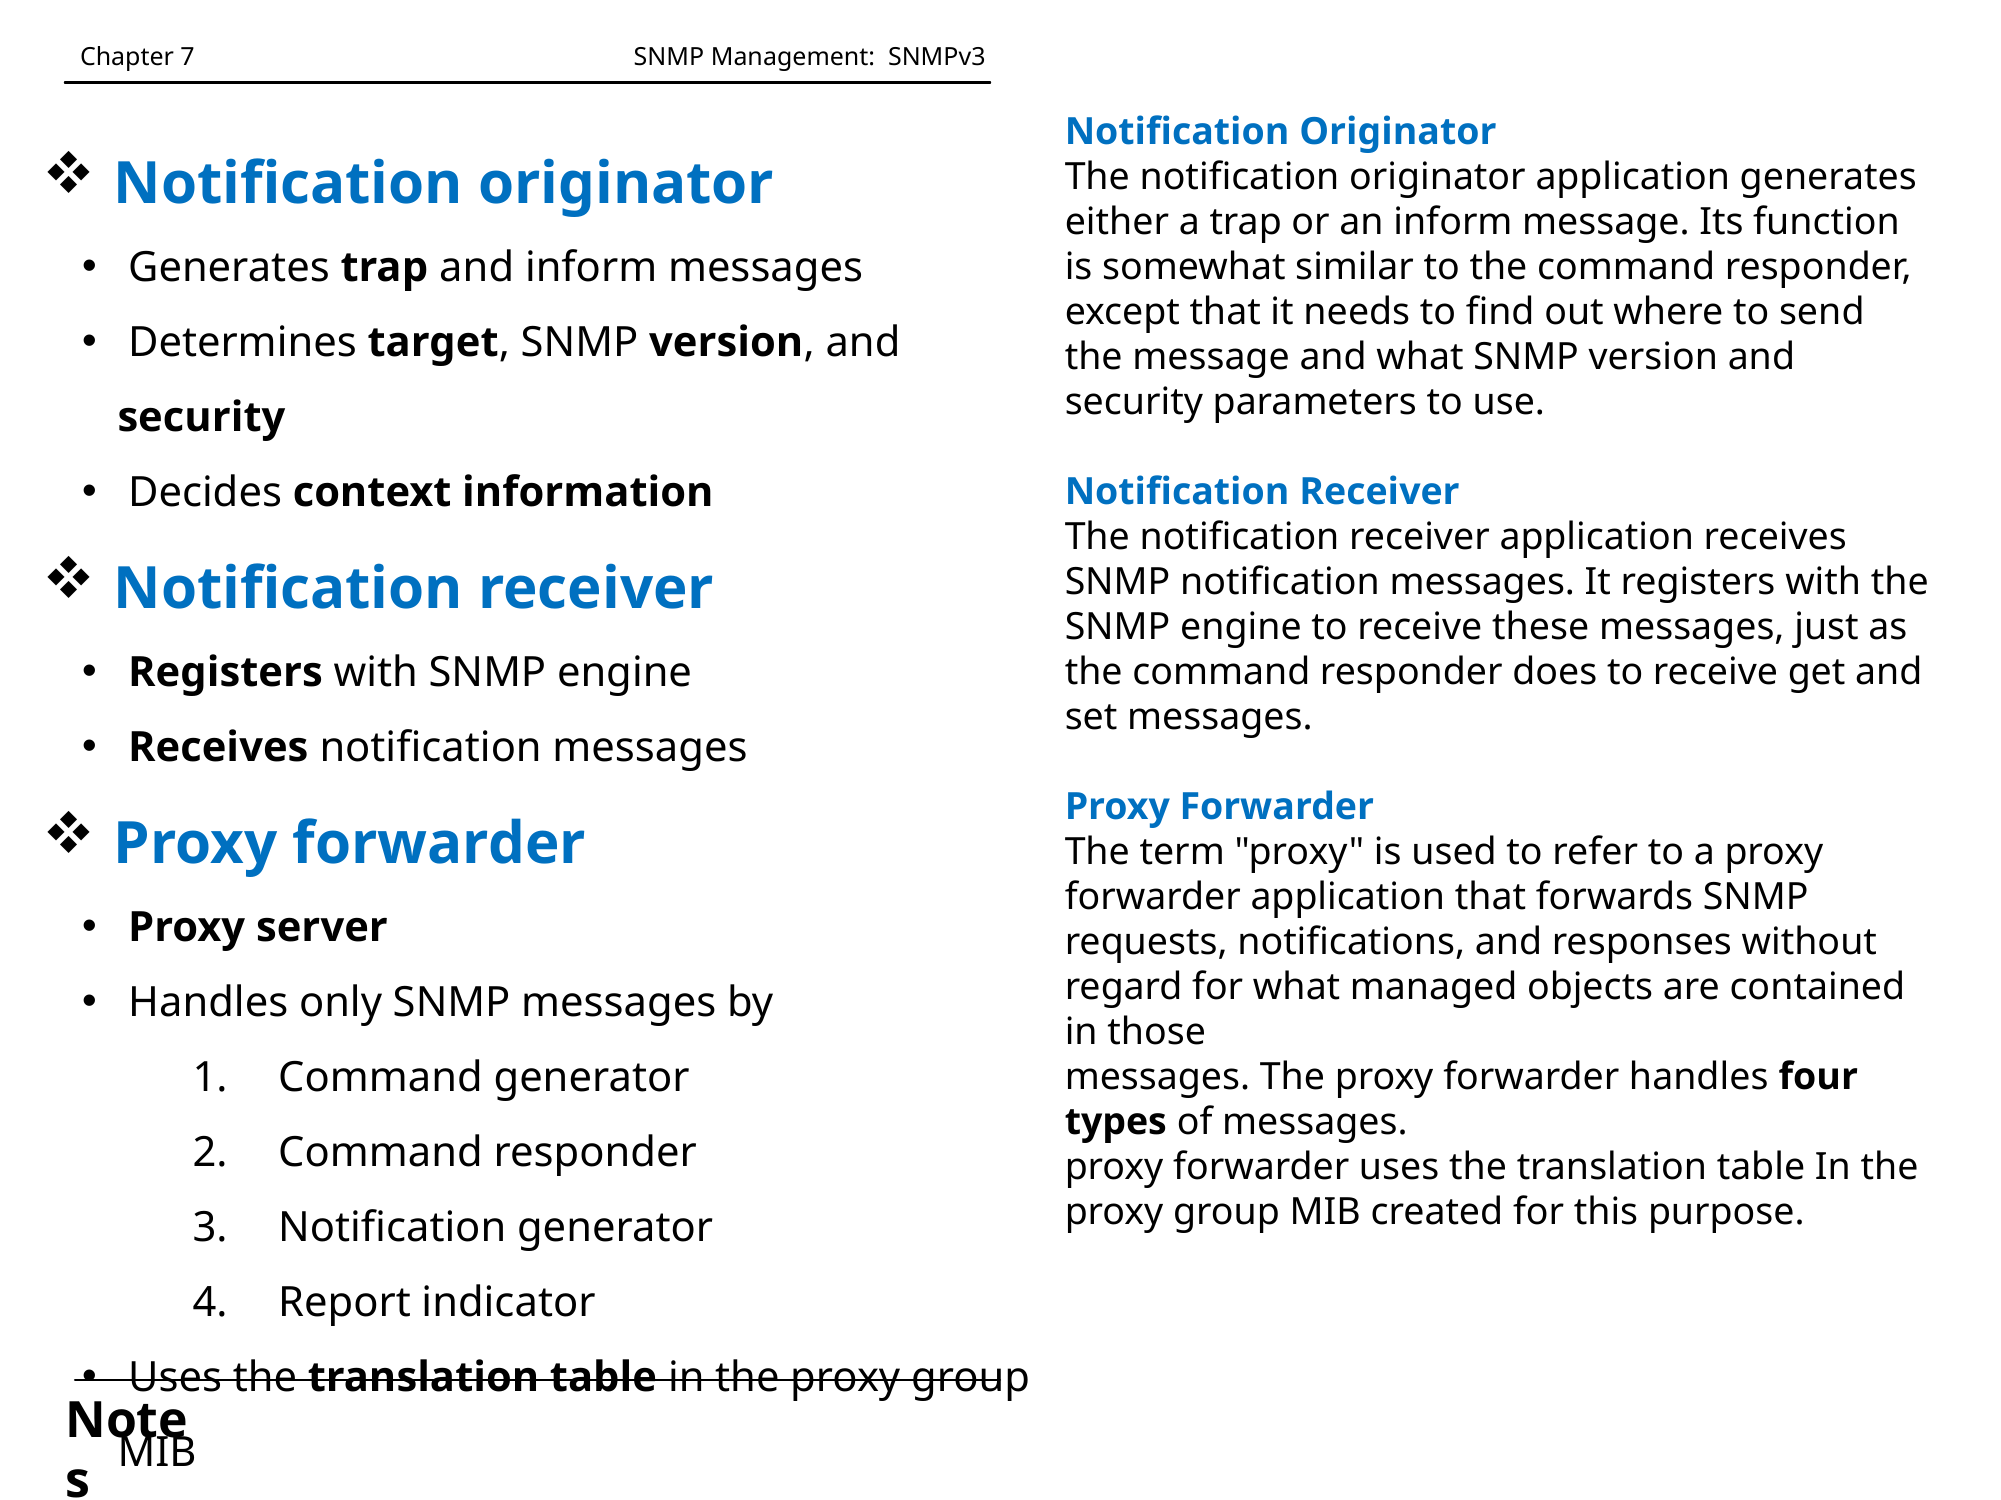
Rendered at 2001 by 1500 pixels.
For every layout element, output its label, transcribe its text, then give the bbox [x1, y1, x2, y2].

text_box Notes [0, 1379, 225, 1455]
text_box Notification originator Generates trap and inform messages Determines target, SNMP version, and security Decides context information Notification receiver Registers with SNMP engine Receives notification messages Proxy forwarder Proxy server Handles only SNMP messages by Command generator Command responder Notification generator Report indicator Uses the translation table in the proxy group MIB [27, 102, 1059, 1335]
text_box Chapter 7 SNMP Management: SNMPv3 [65, 32, 1011, 78]
text_box Notification Originator The notification originator application generates either a trap or an inform message. Its function is somewhat similar to the command responder, except that it needs to find out where to send the message and what SNMP version and security parameters to use. Notification Receiver The notification receiver application receives SNMP notification messages. It registers with the SNMP engine to receive these messages, just as the command responder does to receive get and set messages. Proxy Forwarder The term "proxy" is used to refer to a proxy forwarder application that forwards SNMP requests, notifications, and responses without regard for what managed objects are contained in those messages. The proxy forwarder handles four types of messages. proxy forwarder uses the translation table In the proxy group MIB created for this purpose. [1050, 99, 1945, 1240]
